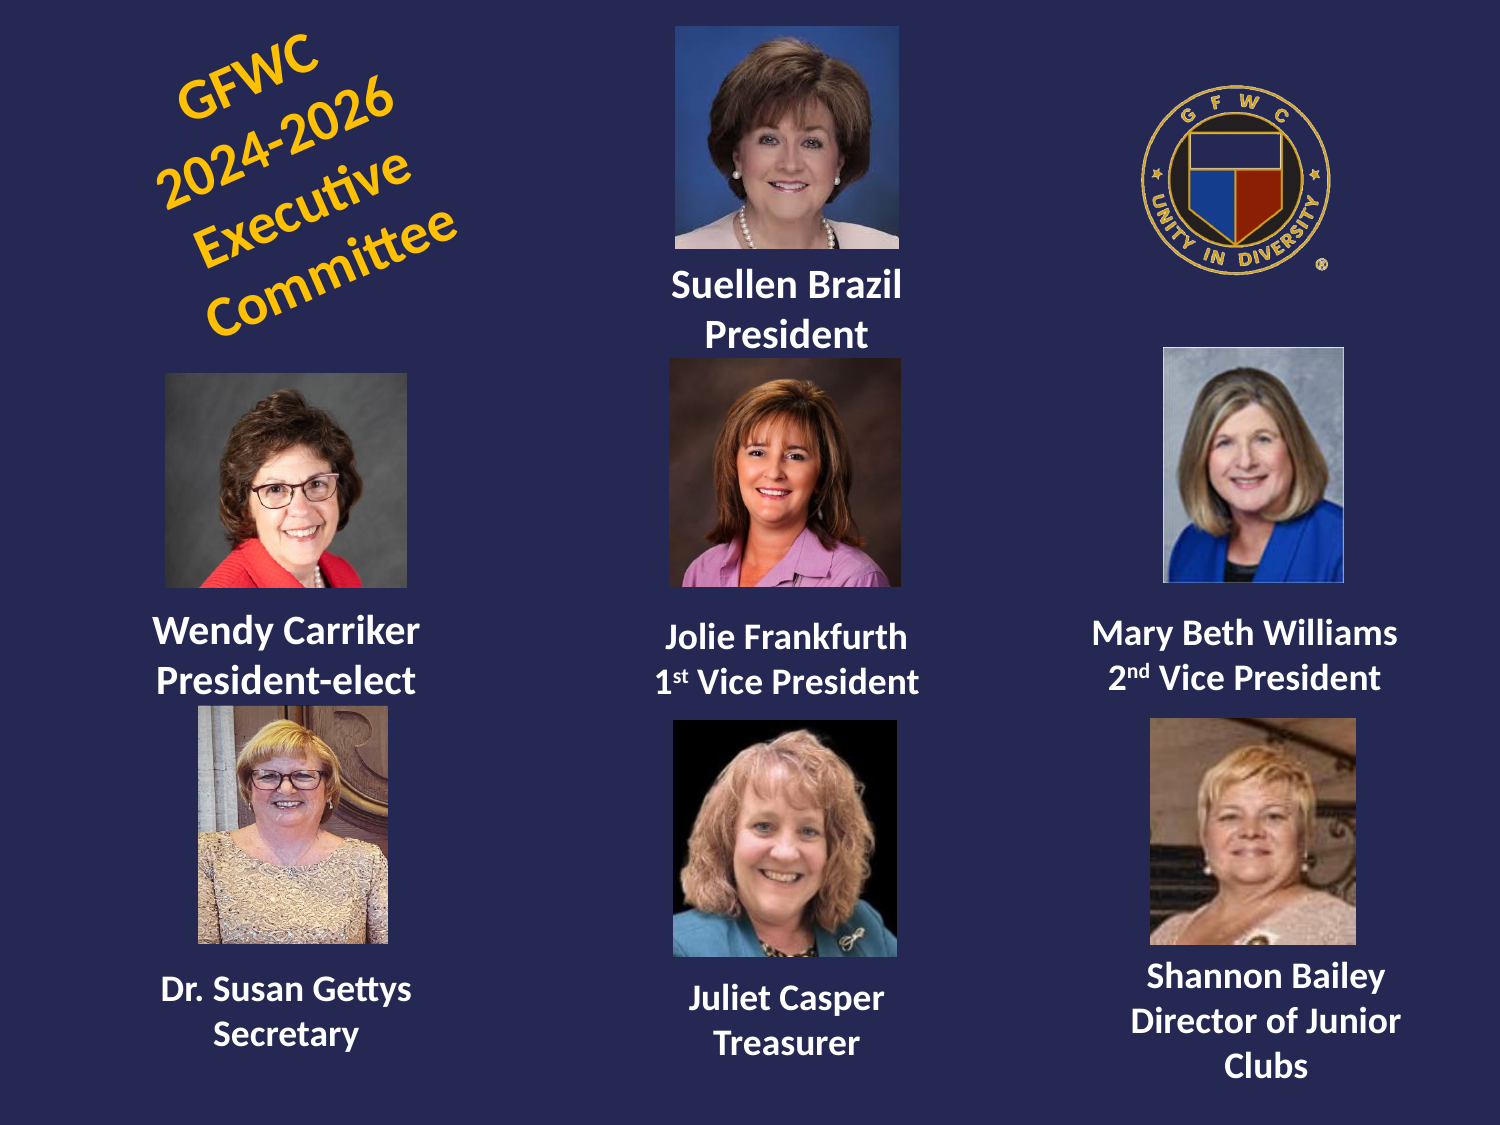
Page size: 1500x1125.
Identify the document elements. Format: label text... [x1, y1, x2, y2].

text_box Juliet Casper Treasurer [614, 965, 960, 1071]
text_box Wendy Carriker President-elect [78, 595, 495, 710]
picture [165, 373, 408, 589]
text_box GFWC 2024-2026 Executive Committee [43, 0, 531, 381]
picture [198, 705, 388, 944]
text_box Mary Beth Williams 2nd Vice President [1038, 600, 1451, 705]
picture [669, 357, 901, 588]
text_box Shannon Bailey Director of Junior Clubs [1093, 943, 1439, 1093]
picture [673, 720, 897, 957]
text_box Jolie Frankfurth 1st Vice President [594, 604, 980, 710]
picture [675, 26, 899, 249]
picture [1120, 59, 1349, 303]
picture [1162, 347, 1344, 583]
picture [1150, 718, 1356, 945]
text_box Dr. Susan Gettys Secretary [119, 956, 454, 1061]
text_box Suellen Brazil President [568, 249, 1006, 365]
